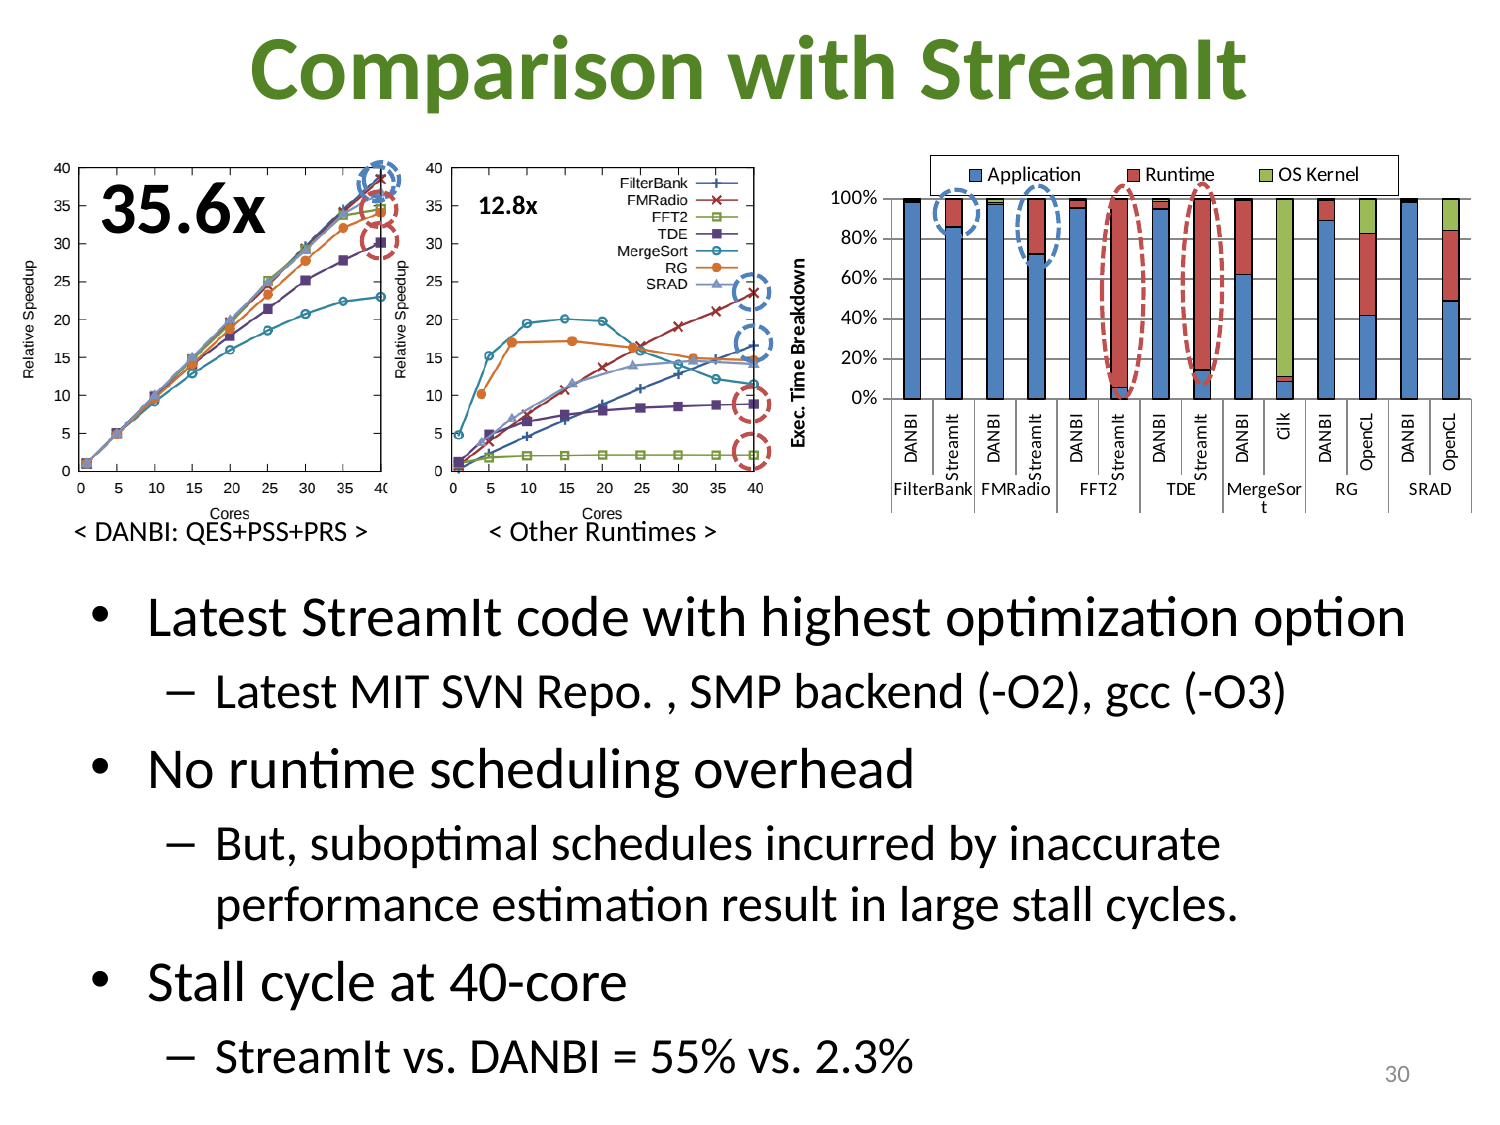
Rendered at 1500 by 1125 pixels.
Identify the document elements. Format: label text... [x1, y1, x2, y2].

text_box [14, 149, 1494, 556]
list Latest StreamIt code with highest optimization option Latest MIT SVN Repo. , SMP backend (-O2), gcc (-O3) No runtime scheduling overhead But, suboptimal schedules incurred by inaccurate performance estimation result in large stall cycles. Stall cycle at 40-core StreamIt vs. DANBI = 55% vs. 2.3% [75, 570, 1425, 1103]
slide_number 30 [1074, 1042, 1425, 1103]
title Comparison with StreamIt [75, 0, 1425, 148]
